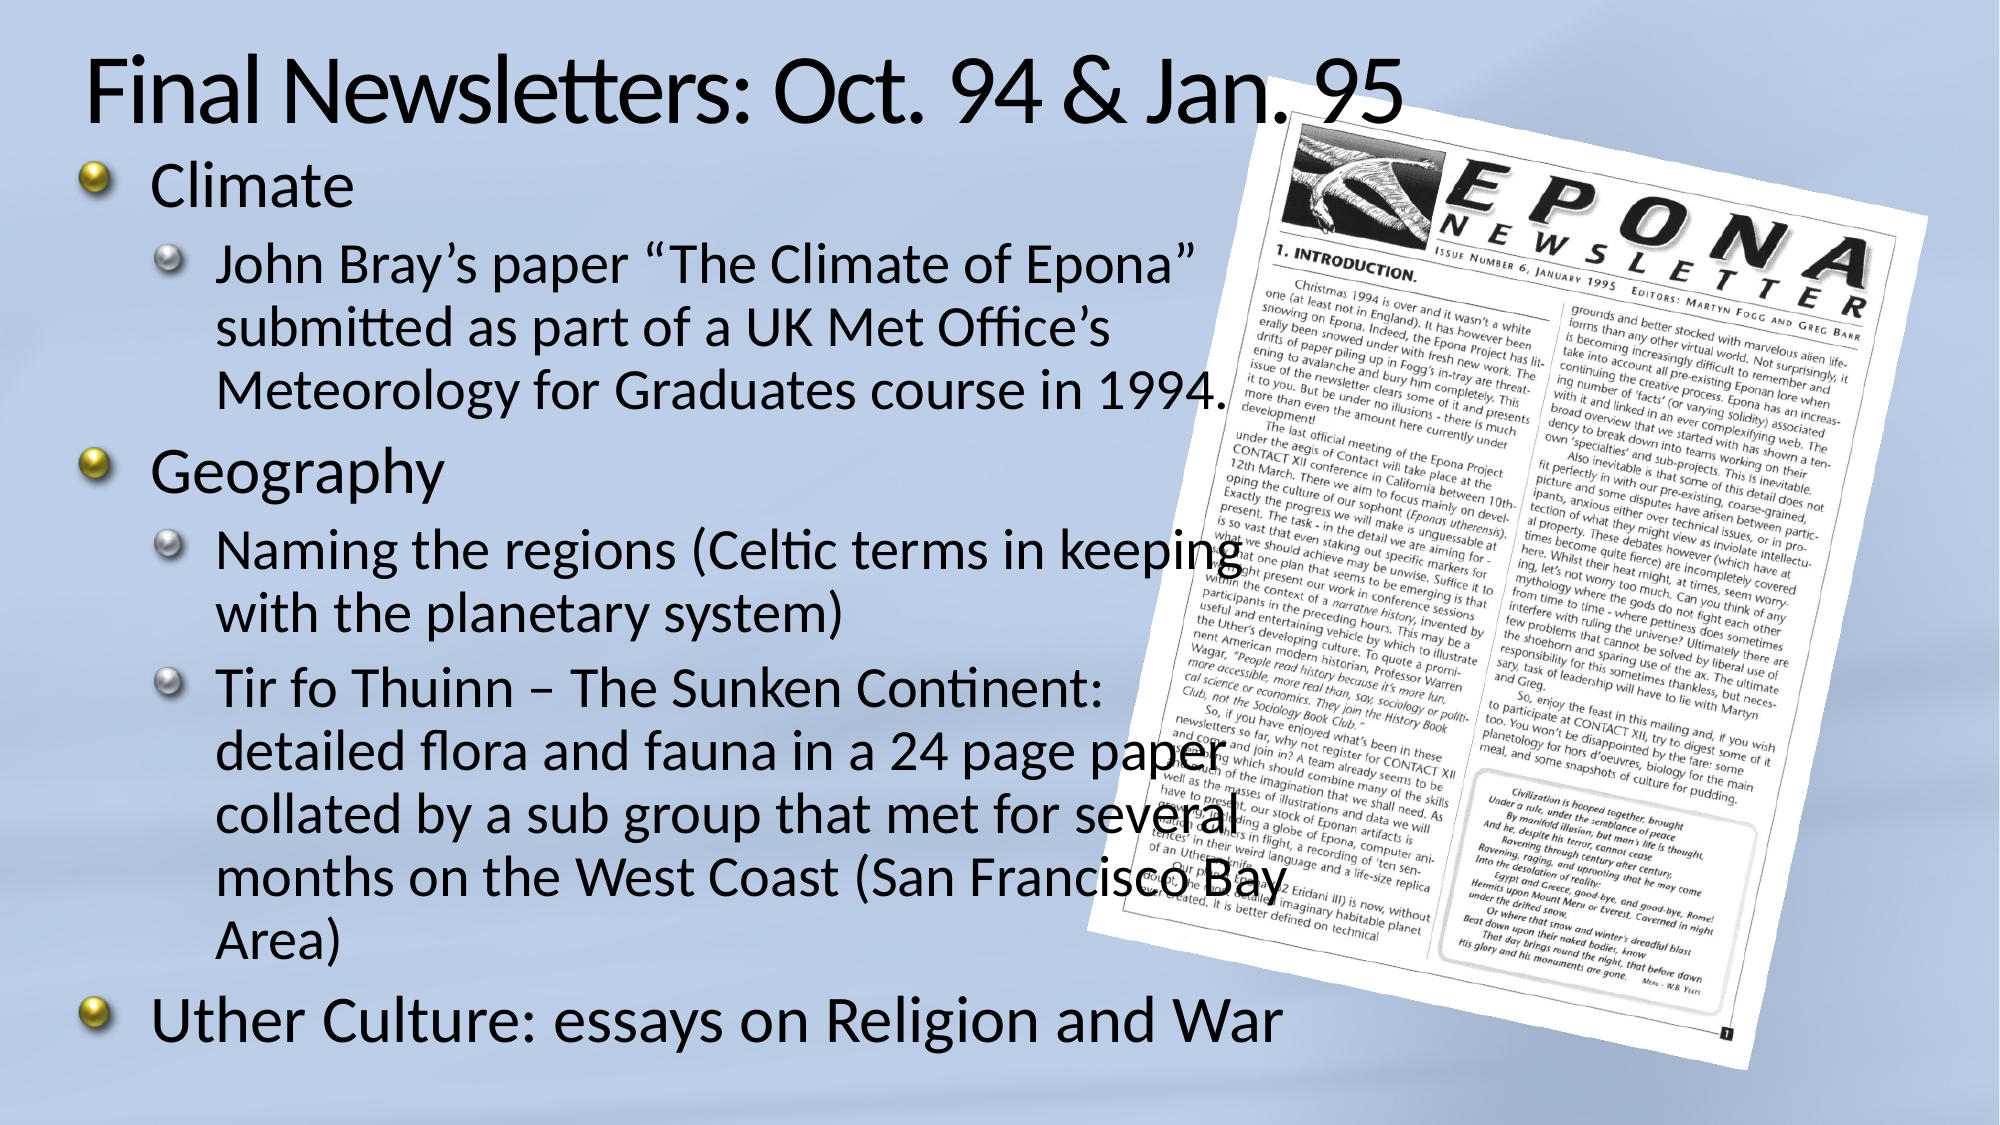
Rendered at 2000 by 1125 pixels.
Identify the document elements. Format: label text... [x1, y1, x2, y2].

list Climate John Bray’s paper “The Climate of Epona” submitted as part of a UK Met Office’s Meteorology for Graduates course in 1994. Geography Naming the regions (Celtic terms in keeping with the planetary system) Tir fo Thuinn – The Sunken Continent: detailed flora and fauna in a 24 page paper collated by a sub group that met for several months on the West Coast (San Francisco Bay Area) Uther Culture: essays on Religion and War [74, 149, 1292, 1079]
title Final Newsletters: Oct. 94 & Jan. 95 [84, 37, 1917, 147]
picture [0, 0, 2000, 1125]
